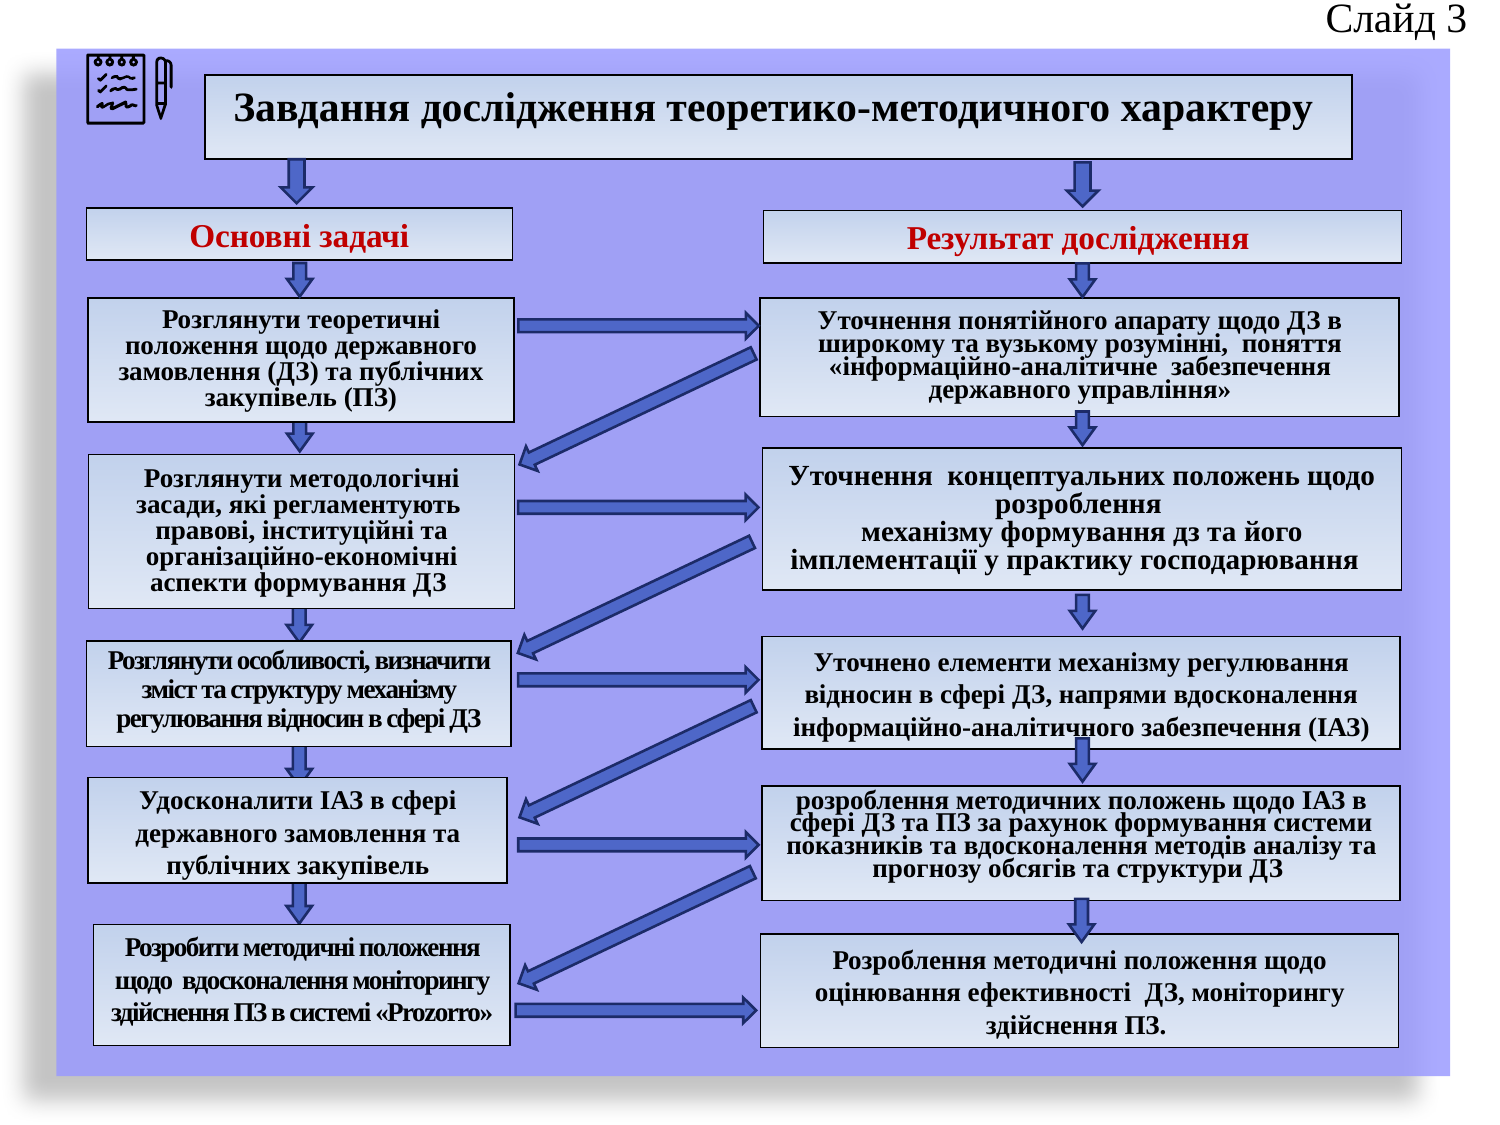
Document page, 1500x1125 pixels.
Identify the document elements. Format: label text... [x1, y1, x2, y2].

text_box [86, 53, 173, 125]
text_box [86, 74, 1498, 1125]
text_box Слайд 3 [1251, 0, 1483, 49]
text_box [54, 46, 1452, 1078]
